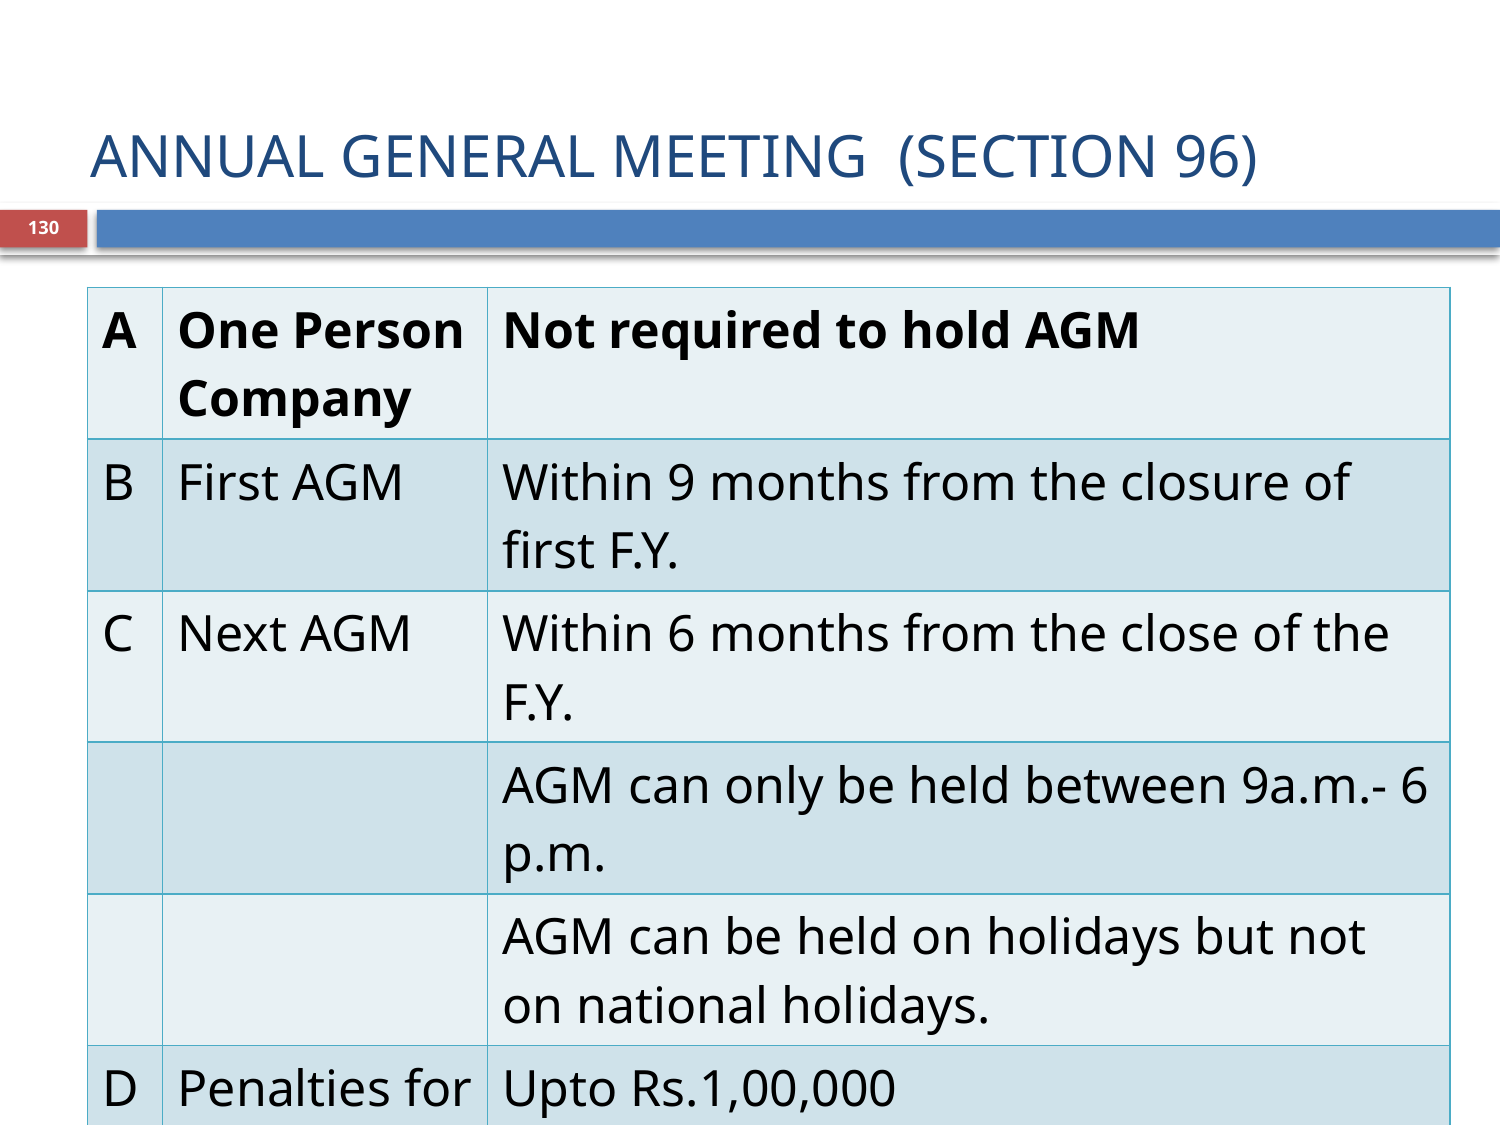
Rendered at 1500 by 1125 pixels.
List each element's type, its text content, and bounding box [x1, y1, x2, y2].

table_cell [88, 895, 162, 1045]
title ANNUAL GENERAL MEETING (SECTION 96) [74, 74, 1426, 233]
list [74, 237, 1463, 1125]
table_cell Within 9 months from the closure of first F.Y. [488, 440, 1449, 590]
table_header One Person Company [163, 288, 487, 438]
table_cell [163, 743, 487, 893]
footer Saxena & Saxena Law Chambers [1451, 1025, 1463, 1085]
table_cell First AGM [163, 440, 487, 590]
table_header Not required to hold AGM [488, 288, 1449, 438]
table_cell C [88, 592, 162, 741]
table_cell D [88, 1046, 162, 1125]
table_cell Next AGM [163, 592, 487, 741]
table_cell [88, 743, 162, 893]
table_cell Penalties for non-compliance [163, 1046, 487, 1125]
table_cell [163, 895, 487, 1045]
table_cell AGM can be held on holidays but not on national holidays. [488, 895, 1449, 1045]
table_cell B [88, 440, 162, 590]
table_cell Within 6 months from the close of the F.Y. [488, 592, 1449, 741]
table_header A [88, 288, 162, 438]
table_cell Upto Rs.1,00,000 Or Rs.5000/- per day. [488, 1046, 1449, 1125]
table_cell AGM can only be held between 9a.m.- 6 p.m. [488, 743, 1449, 893]
slide_number 130 [0, 208, 88, 249]
